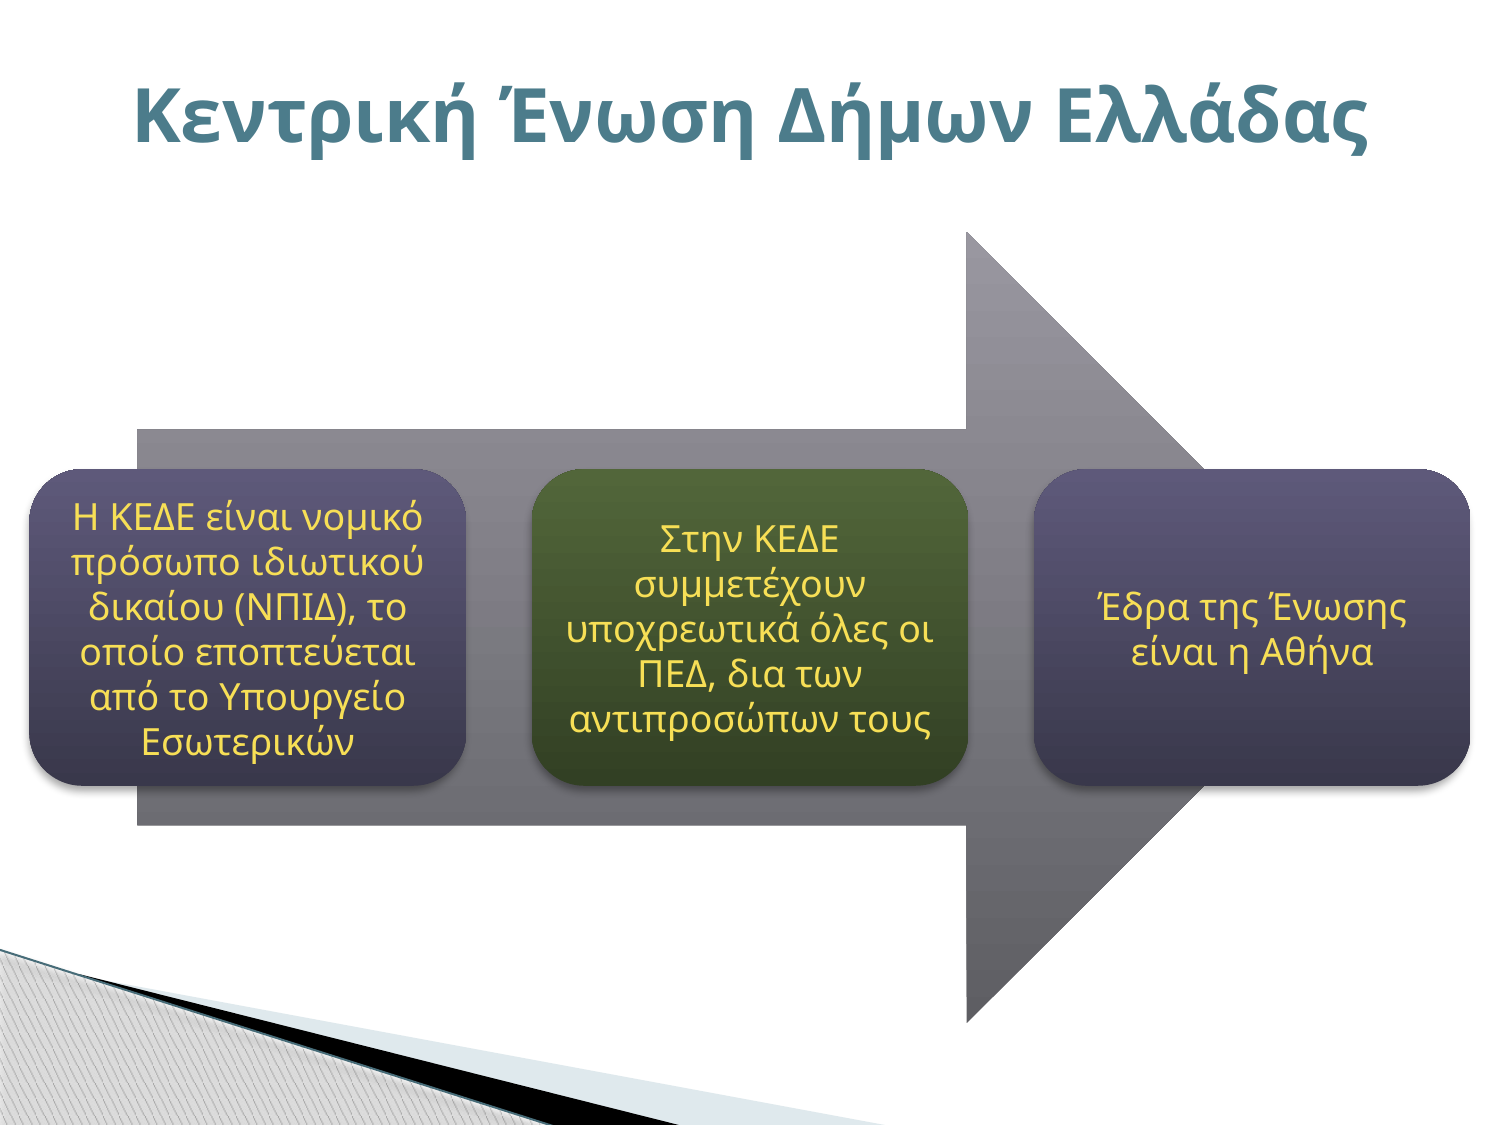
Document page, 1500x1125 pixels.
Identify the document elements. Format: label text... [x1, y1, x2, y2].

title Κεντρική Ένωση Δήμων Ελλάδας [75, 19, 1425, 207]
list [29, 231, 1471, 1024]
